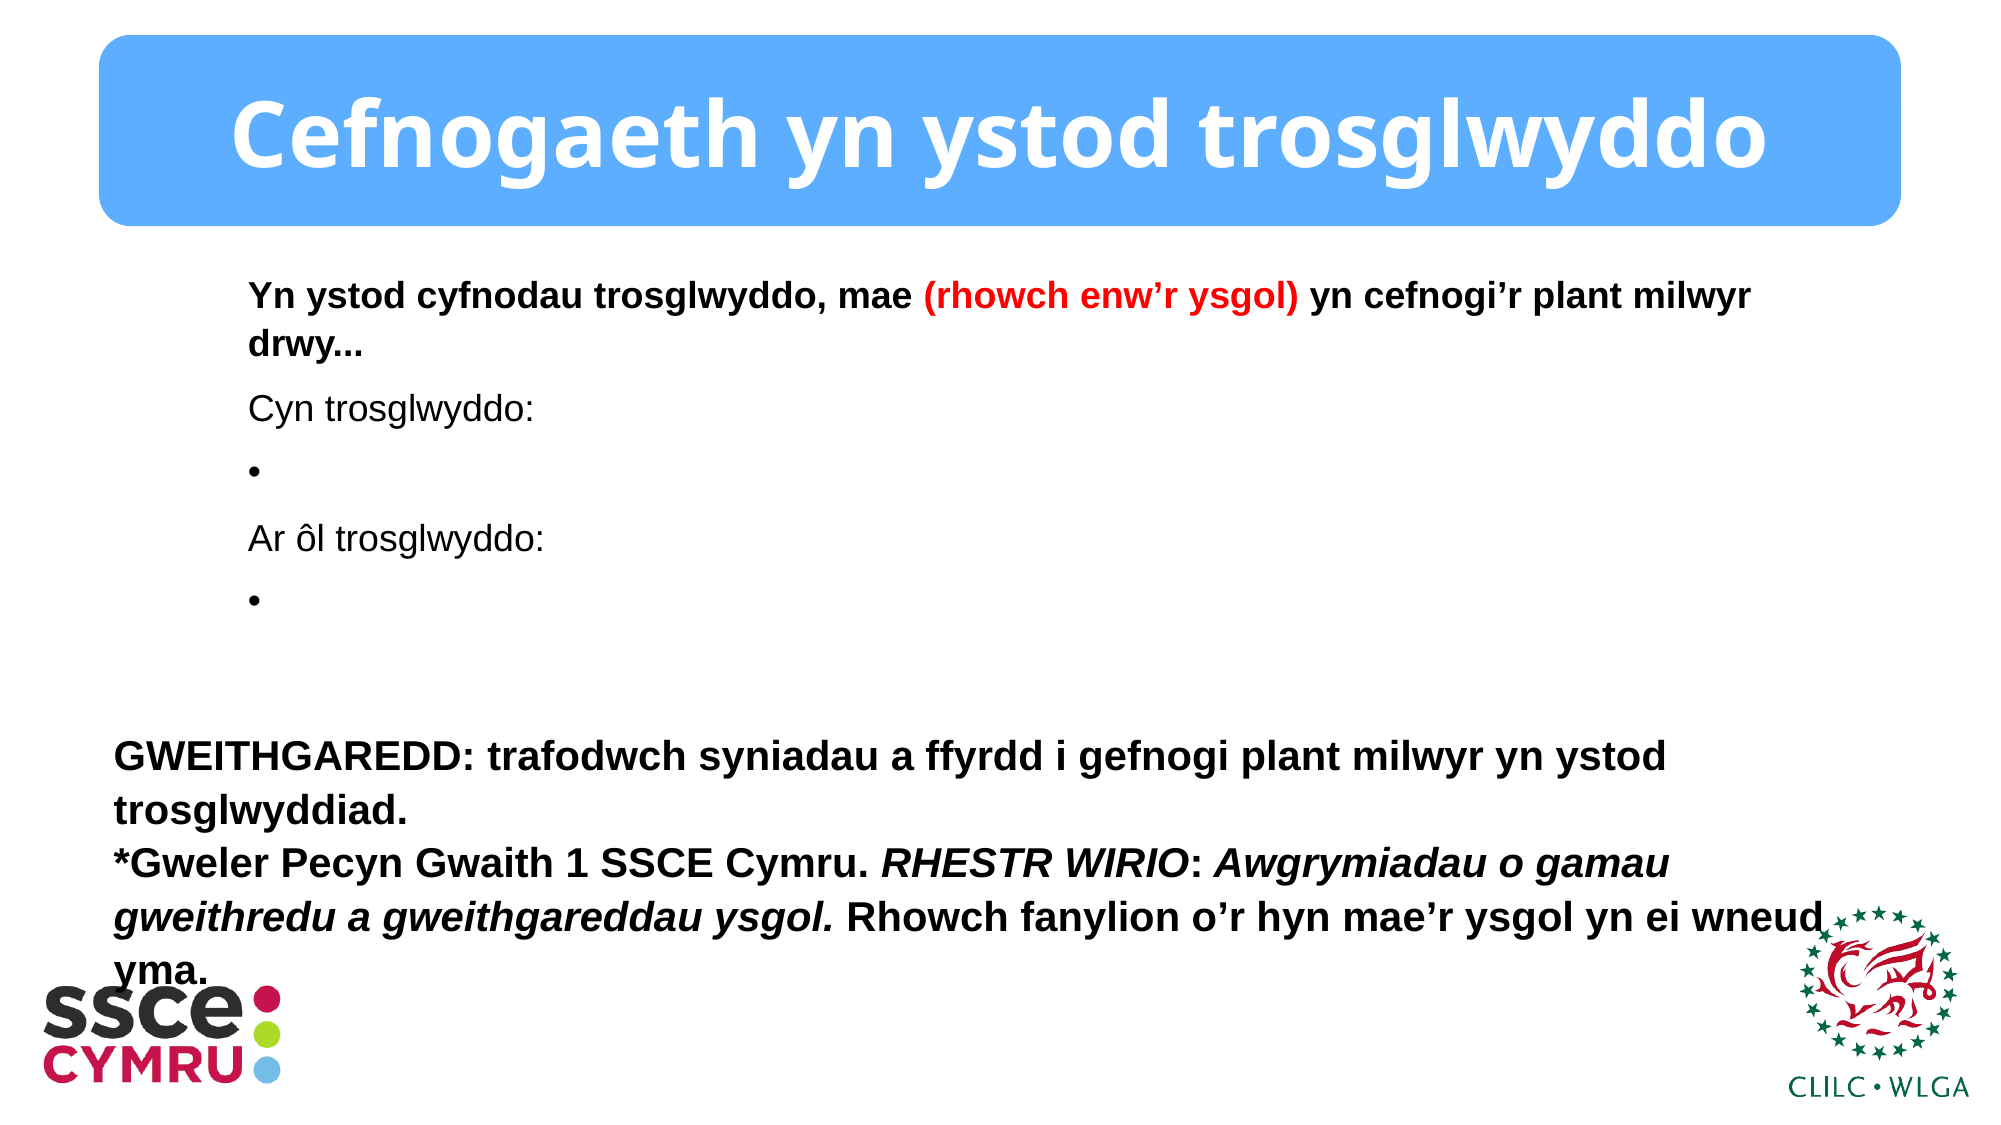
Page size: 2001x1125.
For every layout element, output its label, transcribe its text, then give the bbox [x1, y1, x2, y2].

text_box GWEITHGAREDD: trafodwch syniadau a ffyrdd i gefnogi plant milwyr yn ystod trosglwyddiad. *Gweler Pecyn Gwaith 1 SSCE Cymru. RHESTR WIRIO: Awgrymiadau o gamau gweithredu a gweithgareddau ysgol. Rhowch fanylion o’r hyn mae’r ysgol yn ei wneud yma. [98, 718, 1901, 1071]
picture [30, 973, 284, 1097]
picture [1789, 905, 1969, 1097]
text_box Yn ystod cyfnodau trosglwyddo, mae (rhowch enw’r ysgol) yn cefnogi’r plant milwyr drwy... Cyn trosglwyddo: Ar ôl trosglwyddo: [233, 260, 1767, 696]
text_box Cefnogaeth yn ystod trosglwyddo [97, 33, 1903, 228]
